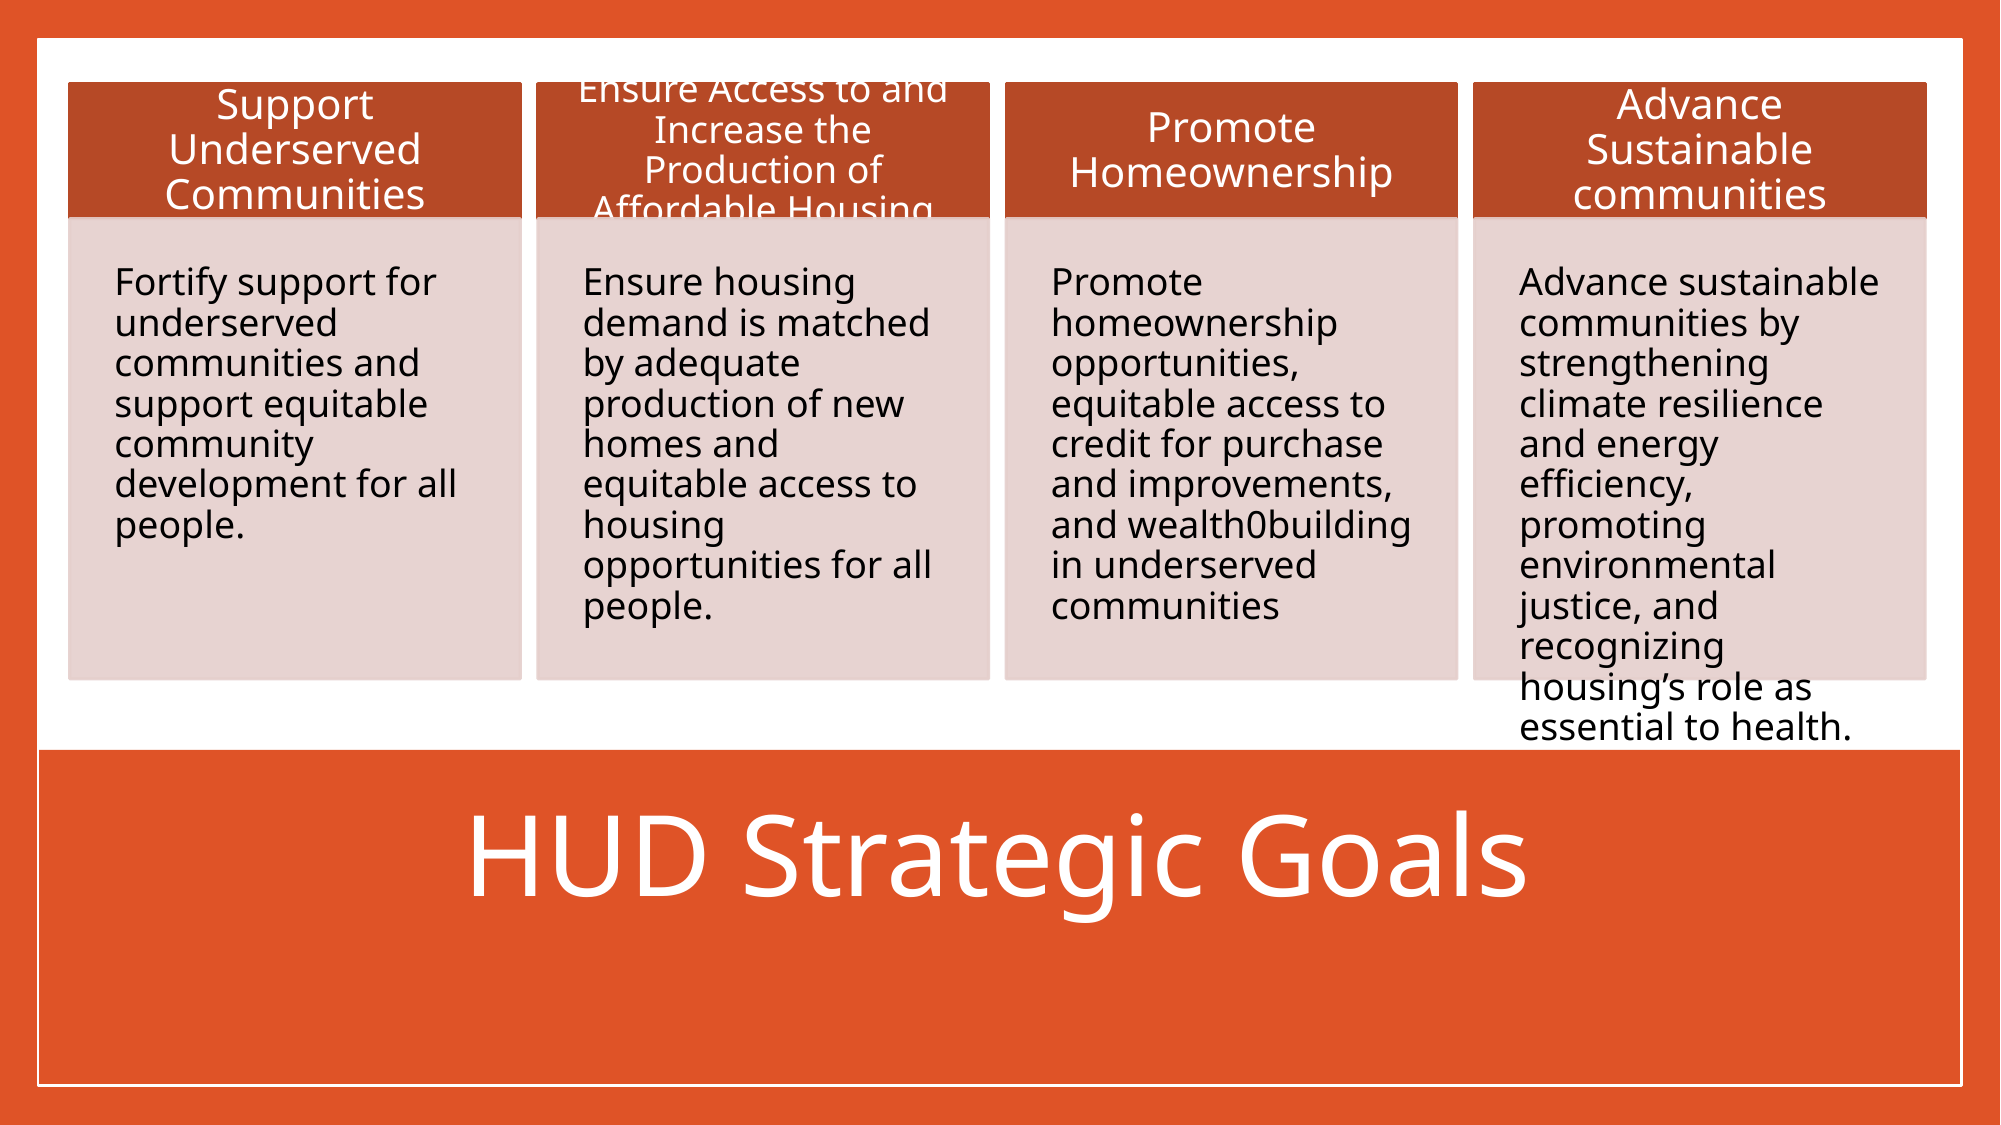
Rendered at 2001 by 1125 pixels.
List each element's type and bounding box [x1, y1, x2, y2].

text_box [37, 38, 1963, 1087]
text_box [66, 37, 1928, 725]
